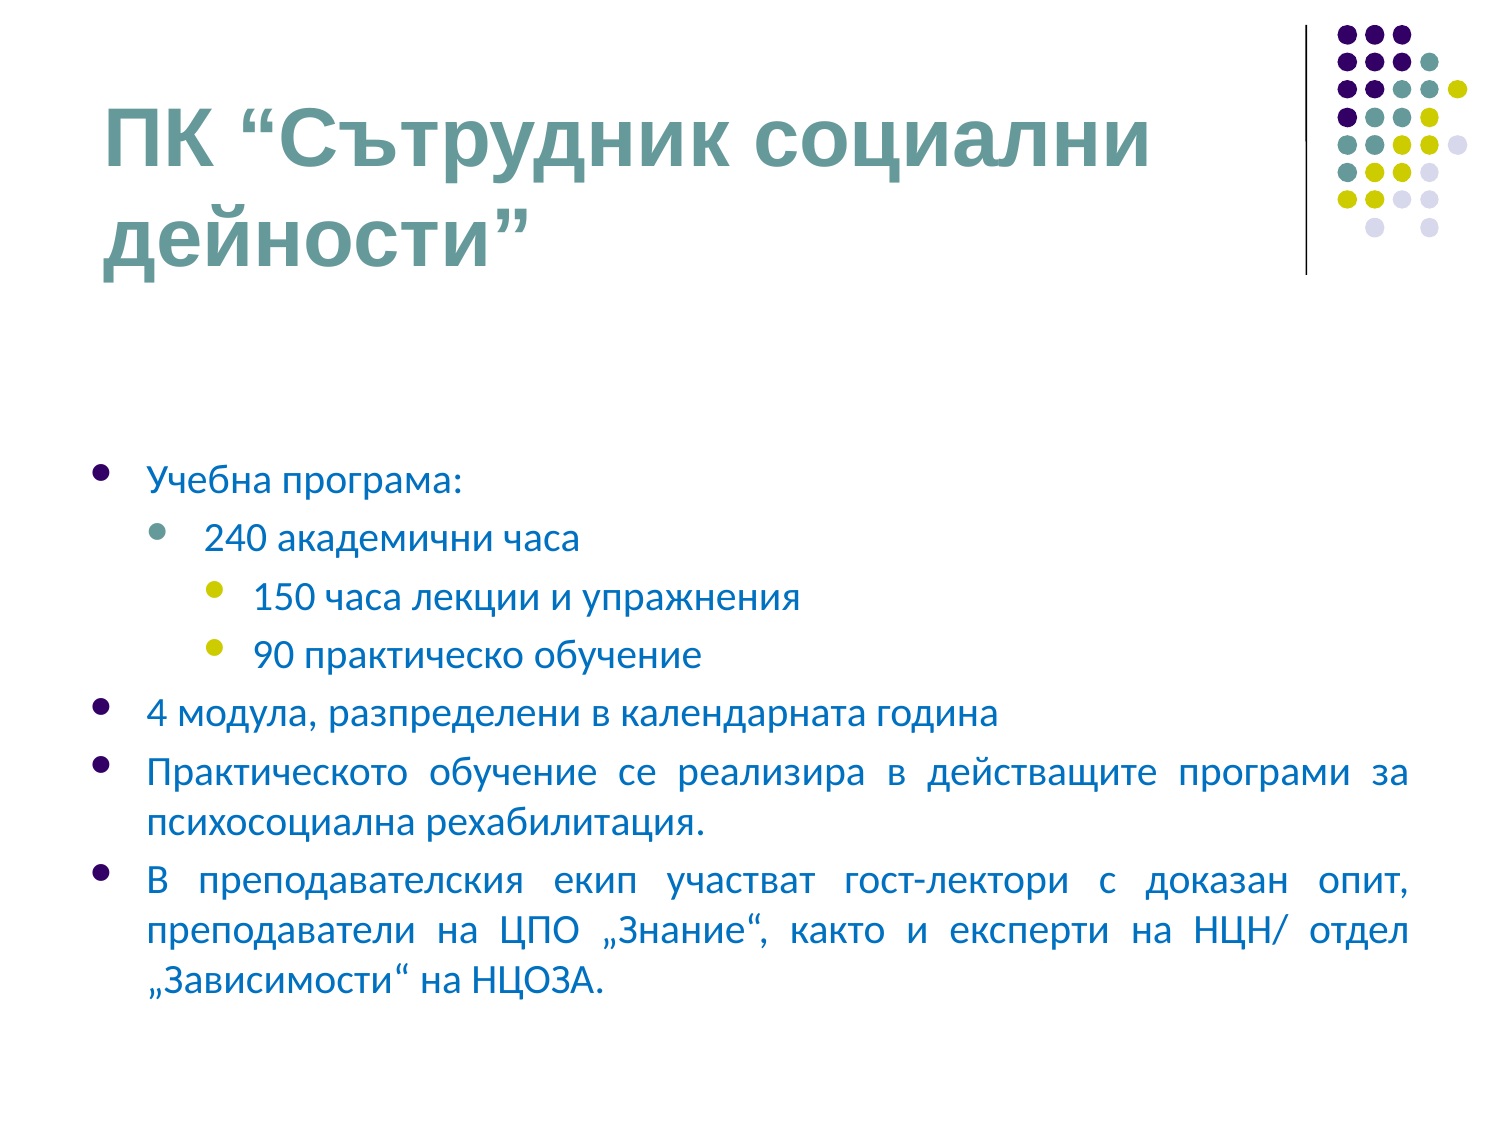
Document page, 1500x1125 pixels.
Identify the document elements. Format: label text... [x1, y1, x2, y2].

list Учебна програма: 240 академични часа 150 часа лекции и упражнения 90 практическо обучение 4 модула, разпределени в календарната година Практическото обучение се реализира в действащите програми за психосоциална рехабилитация. В преподавателския екип участват гост-лектори с доказан опит, преподаватели на ЦПО „Знание“, както и експерти на НЦН/ отдел „Зависимости“ на НЦОЗА. [74, 444, 1426, 1077]
title ПК “Сътрудник социални дейности” [88, 77, 1327, 291]
